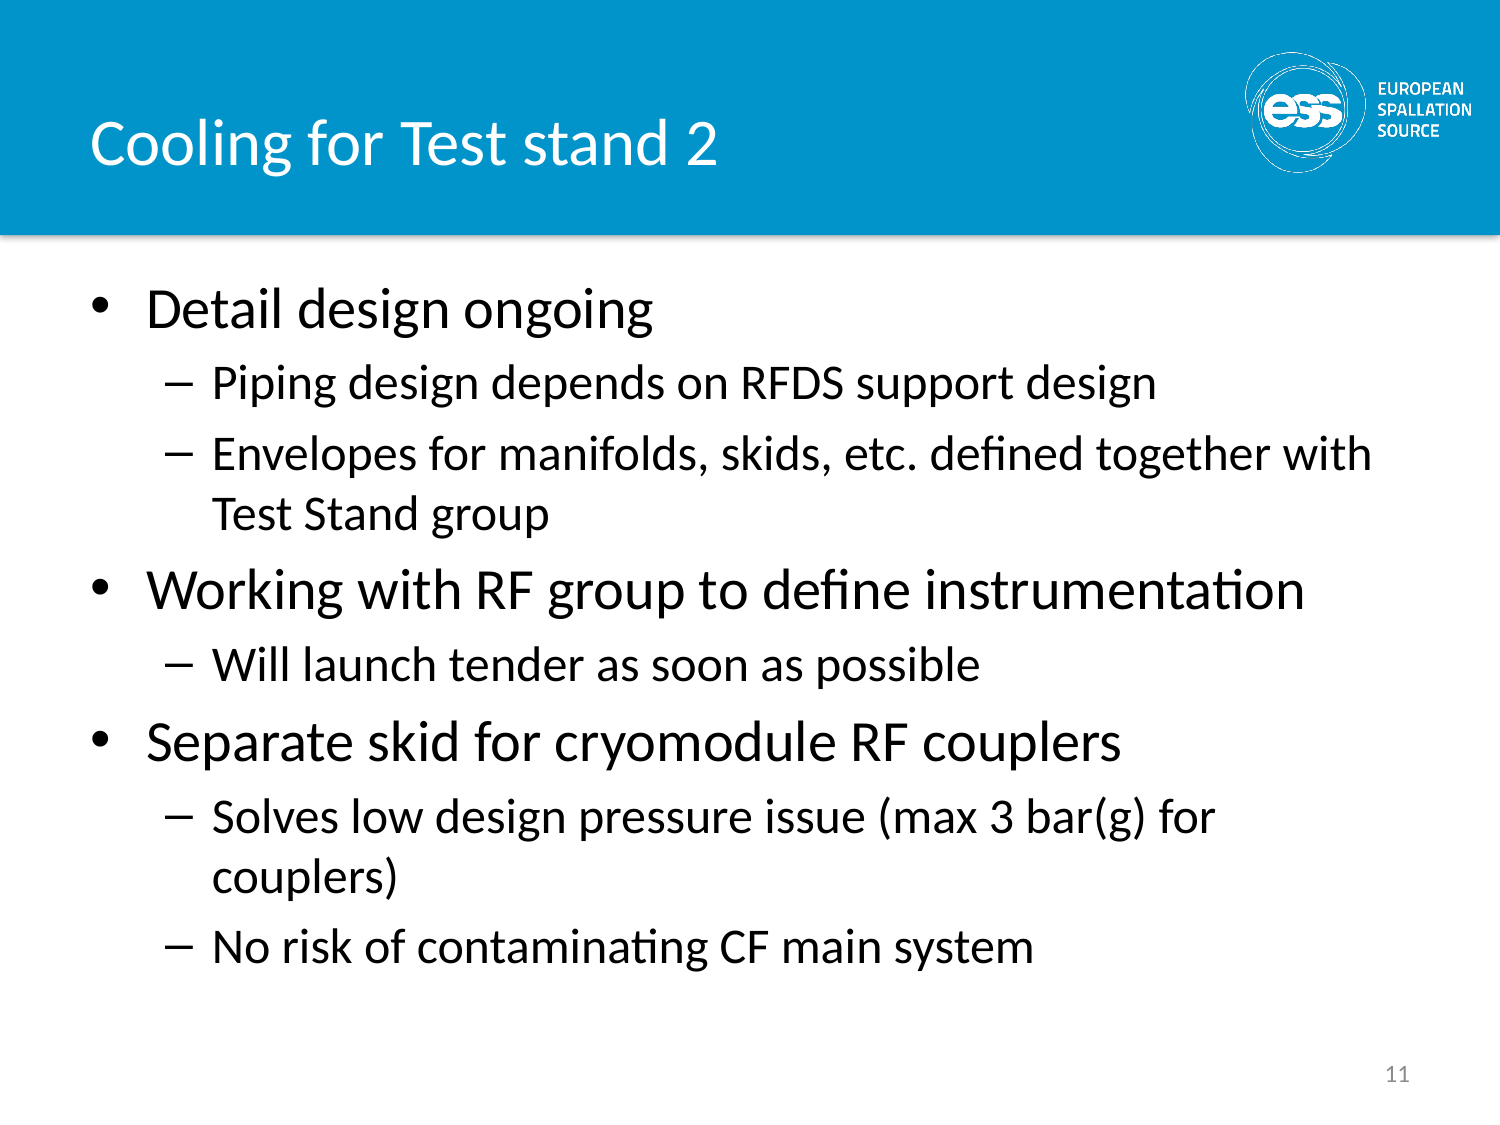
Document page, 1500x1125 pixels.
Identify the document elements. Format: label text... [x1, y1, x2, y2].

title Cooling for Test stand 2 [75, 45, 1247, 233]
picture [1398, 109, 1406, 115]
picture [1422, 125, 1428, 134]
picture [1454, 83, 1458, 94]
slide_number 11 [1074, 1042, 1425, 1103]
picture [1423, 83, 1430, 94]
picture [1436, 104, 1444, 115]
picture [1400, 83, 1407, 94]
picture [1389, 104, 1393, 115]
picture [1432, 125, 1438, 136]
list Detail design ongoing Piping design depends on RFDS support design Envelopes for manifolds, skids, etc. defined together with Test Stand group Working with RF group to define instrumentation Will launch tender as soon as possible Separate skid for cryomodule RF couplers Solves low design pressure issue (max 3 bar(g) for couplers) No risk of contaminating CF main system [75, 262, 1425, 1005]
picture [1443, 86, 1450, 93]
picture [1418, 104, 1423, 115]
picture [1379, 83, 1385, 94]
picture [1264, 94, 1342, 127]
picture [1409, 104, 1415, 115]
